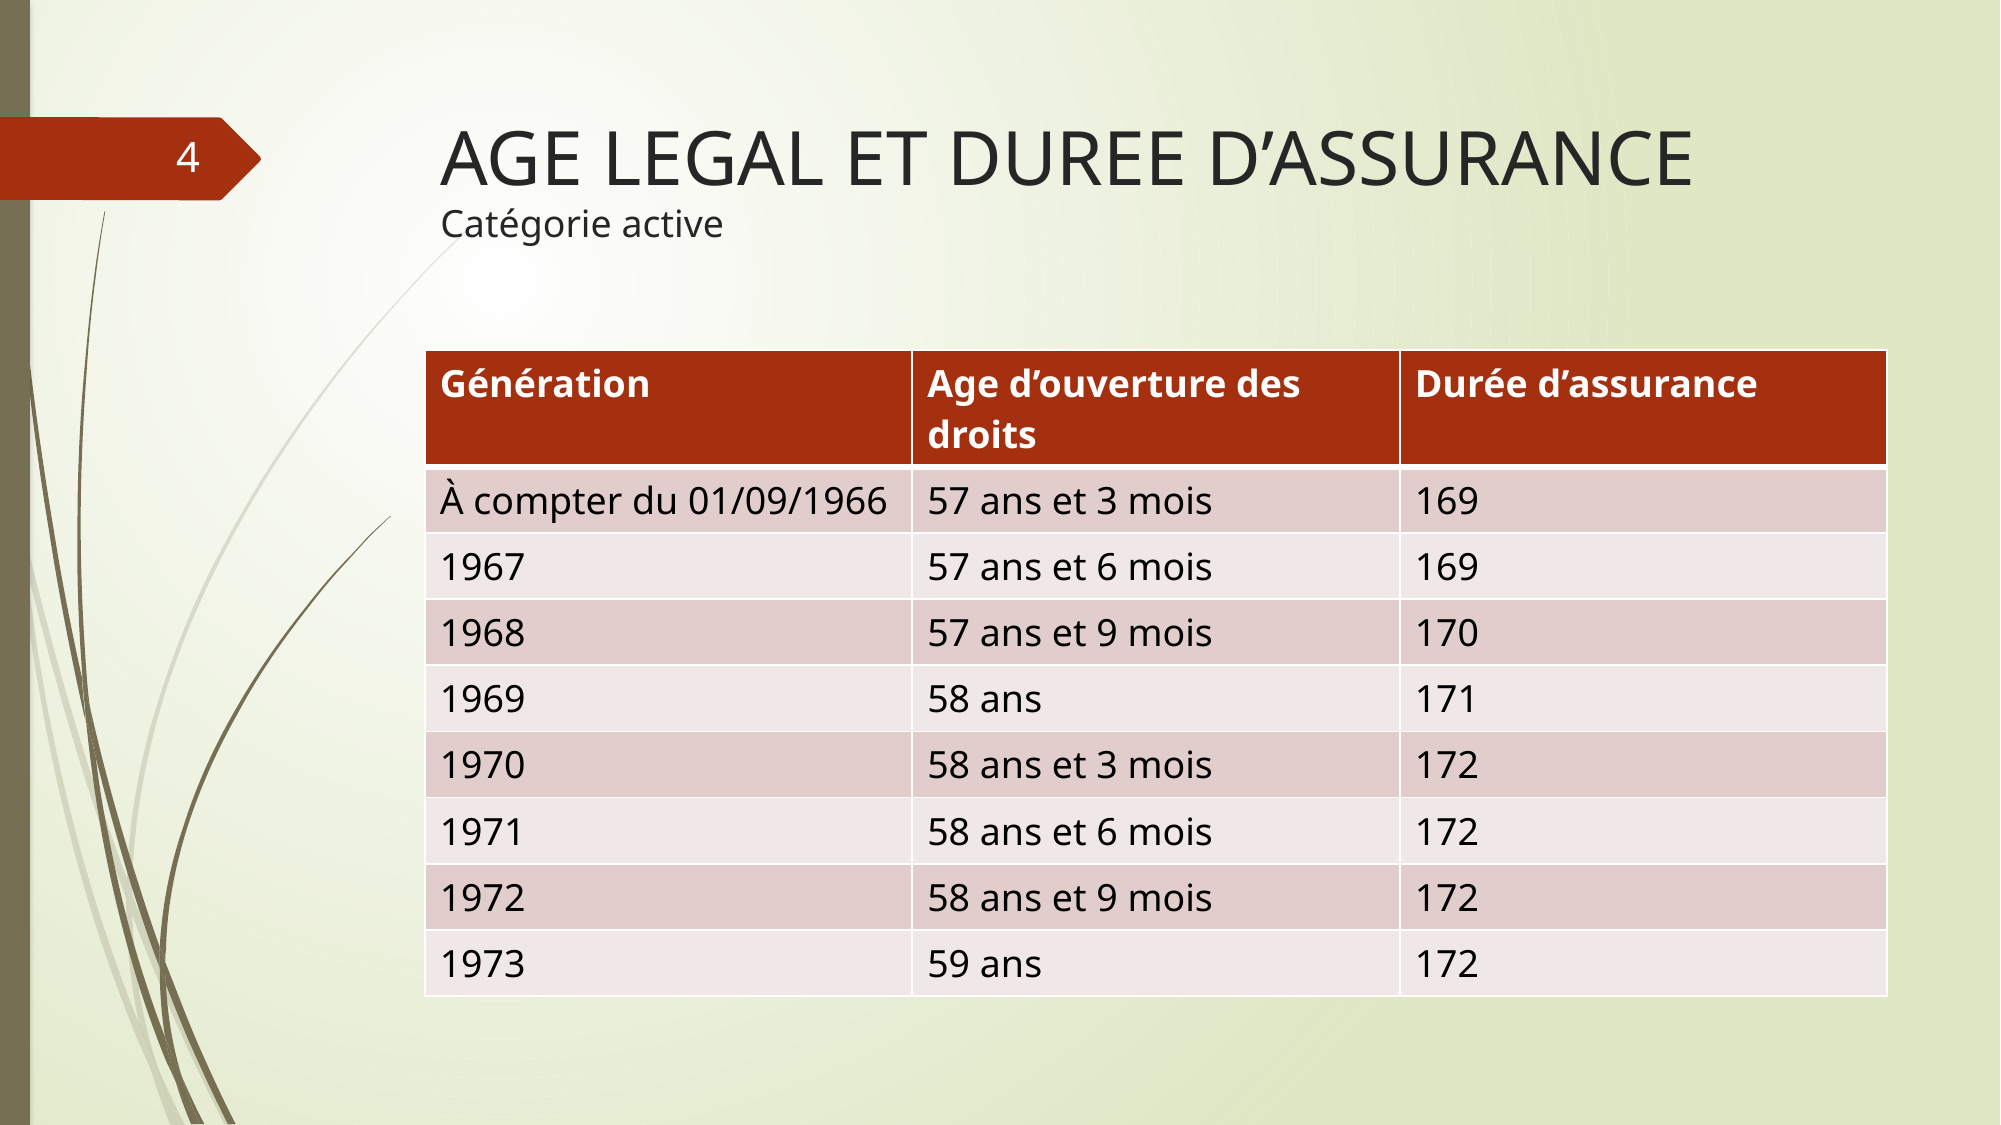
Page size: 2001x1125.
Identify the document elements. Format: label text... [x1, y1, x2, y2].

table_cell 1968 [426, 600, 911, 664]
table_cell 57 ans et 9 mois [913, 600, 1399, 664]
title AGE LEGAL ET DUREE D’ASSURANCE Catégorie active [425, 102, 1888, 313]
table_cell 171 [1401, 666, 1886, 731]
table_header Age d’ouverture des droits [913, 351, 1399, 464]
table_cell 1969 [426, 666, 911, 731]
table_cell 1972 [426, 865, 911, 929]
table_header Génération [426, 351, 911, 464]
table_cell 58 ans et 9 mois [913, 865, 1399, 929]
table_cell 1973 [426, 931, 911, 995]
table_cell 170 [1401, 600, 1886, 664]
table_cell 58 ans [913, 666, 1399, 731]
table_cell 169 [1401, 470, 1886, 532]
table_cell 1970 [426, 732, 911, 797]
table_cell 58 ans et 3 mois [913, 732, 1399, 797]
table_cell 57 ans et 6 mois [913, 534, 1399, 598]
table_header Durée d’assurance [1401, 351, 1886, 464]
table_cell 1967 [426, 534, 911, 598]
table_cell 172 [1401, 931, 1886, 995]
table_cell 57 ans et 3 mois [913, 470, 1399, 532]
table_cell À compter du 01/09/1966 [426, 470, 911, 532]
slide_number 4 [87, 129, 216, 190]
table_cell 172 [1401, 865, 1886, 929]
table_cell 172 [1401, 732, 1886, 797]
table_cell 169 [1401, 534, 1886, 598]
table_cell 172 [1401, 798, 1886, 863]
table_cell 59 ans [913, 931, 1399, 995]
table_cell 58 ans et 6 mois [913, 798, 1399, 863]
table_cell 1971 [426, 798, 911, 863]
